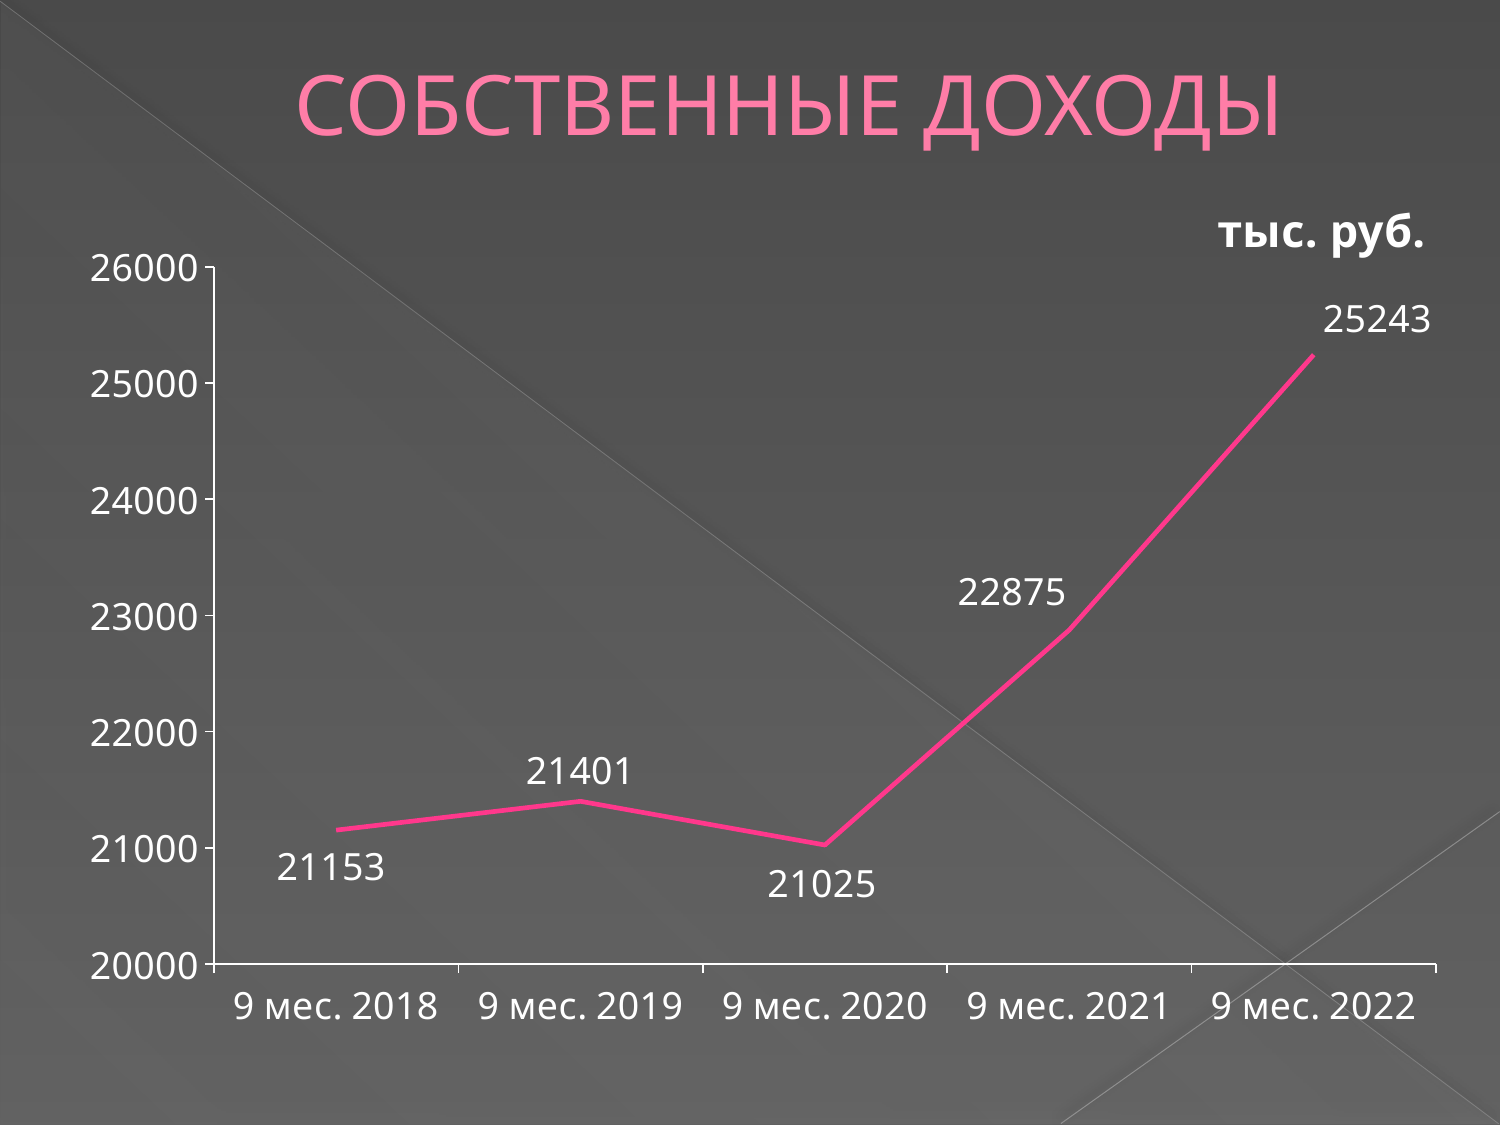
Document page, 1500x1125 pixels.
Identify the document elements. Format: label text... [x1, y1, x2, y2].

chart [41, 172, 1460, 1048]
title СОБСТВЕННЫЕ ДОХОДЫ [75, 43, 1425, 159]
